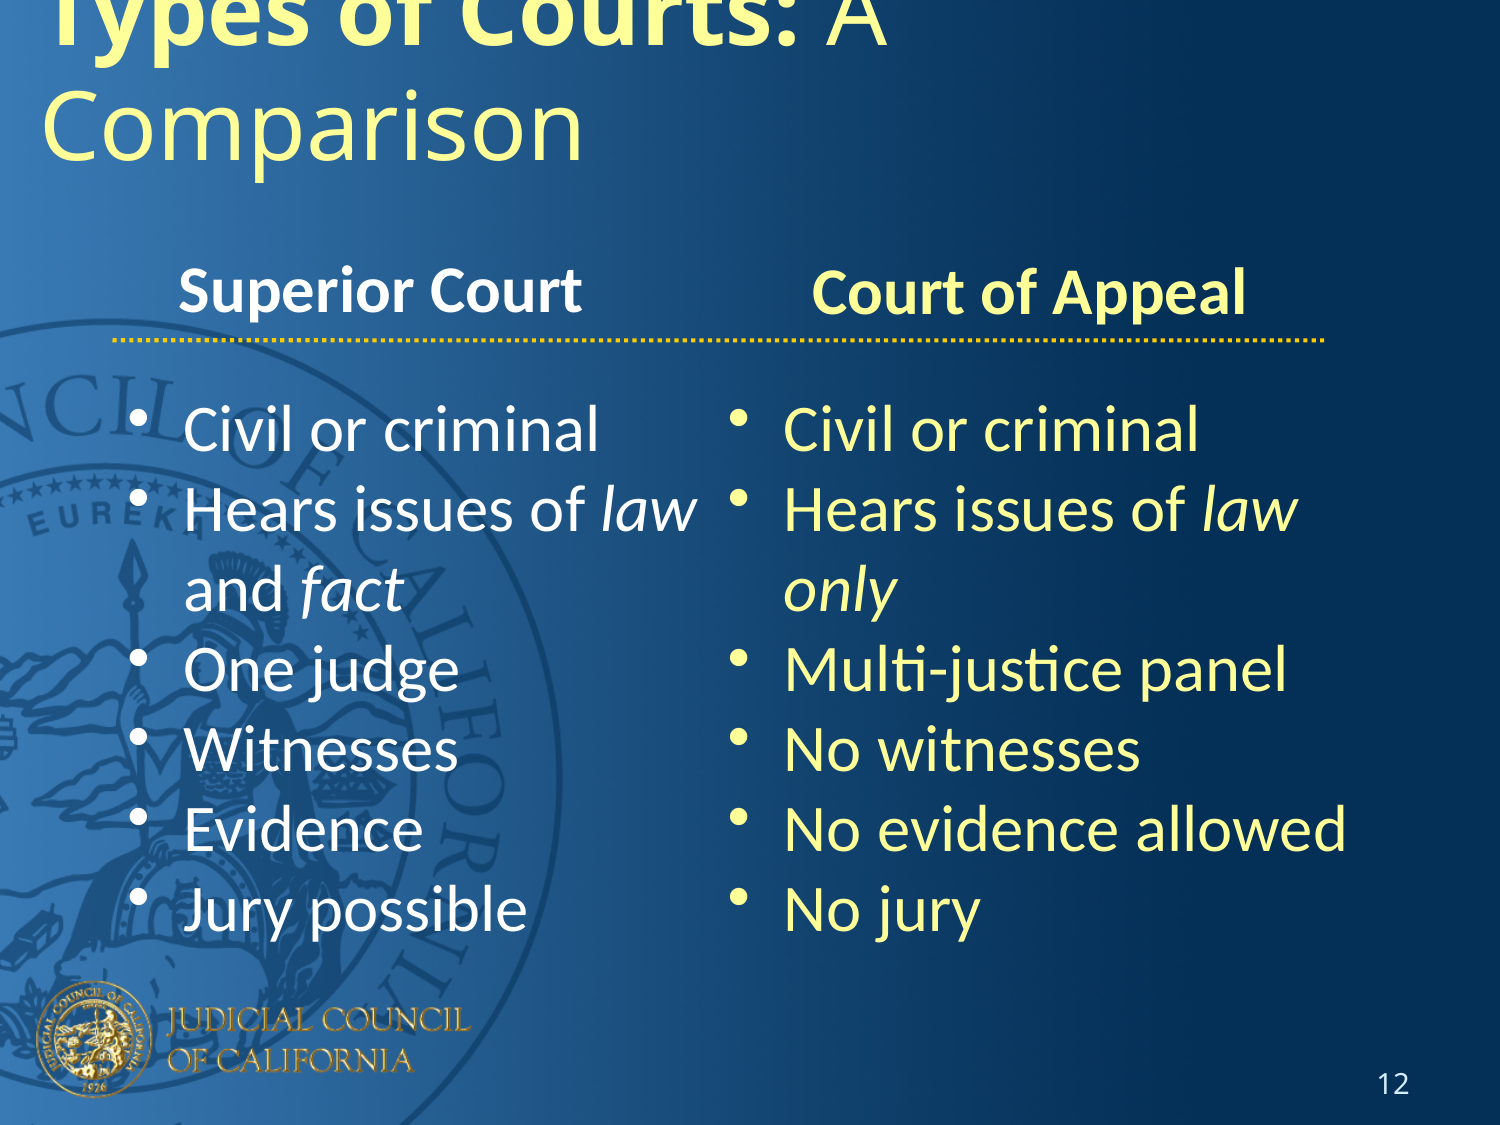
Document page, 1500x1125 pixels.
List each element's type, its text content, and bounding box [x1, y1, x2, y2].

picture [0, 0, 1500, 1125]
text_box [112, 238, 1371, 1001]
title Types of Courts: A Comparison [23, 49, 1475, 188]
slide_number 12 [1112, 1037, 1426, 1113]
